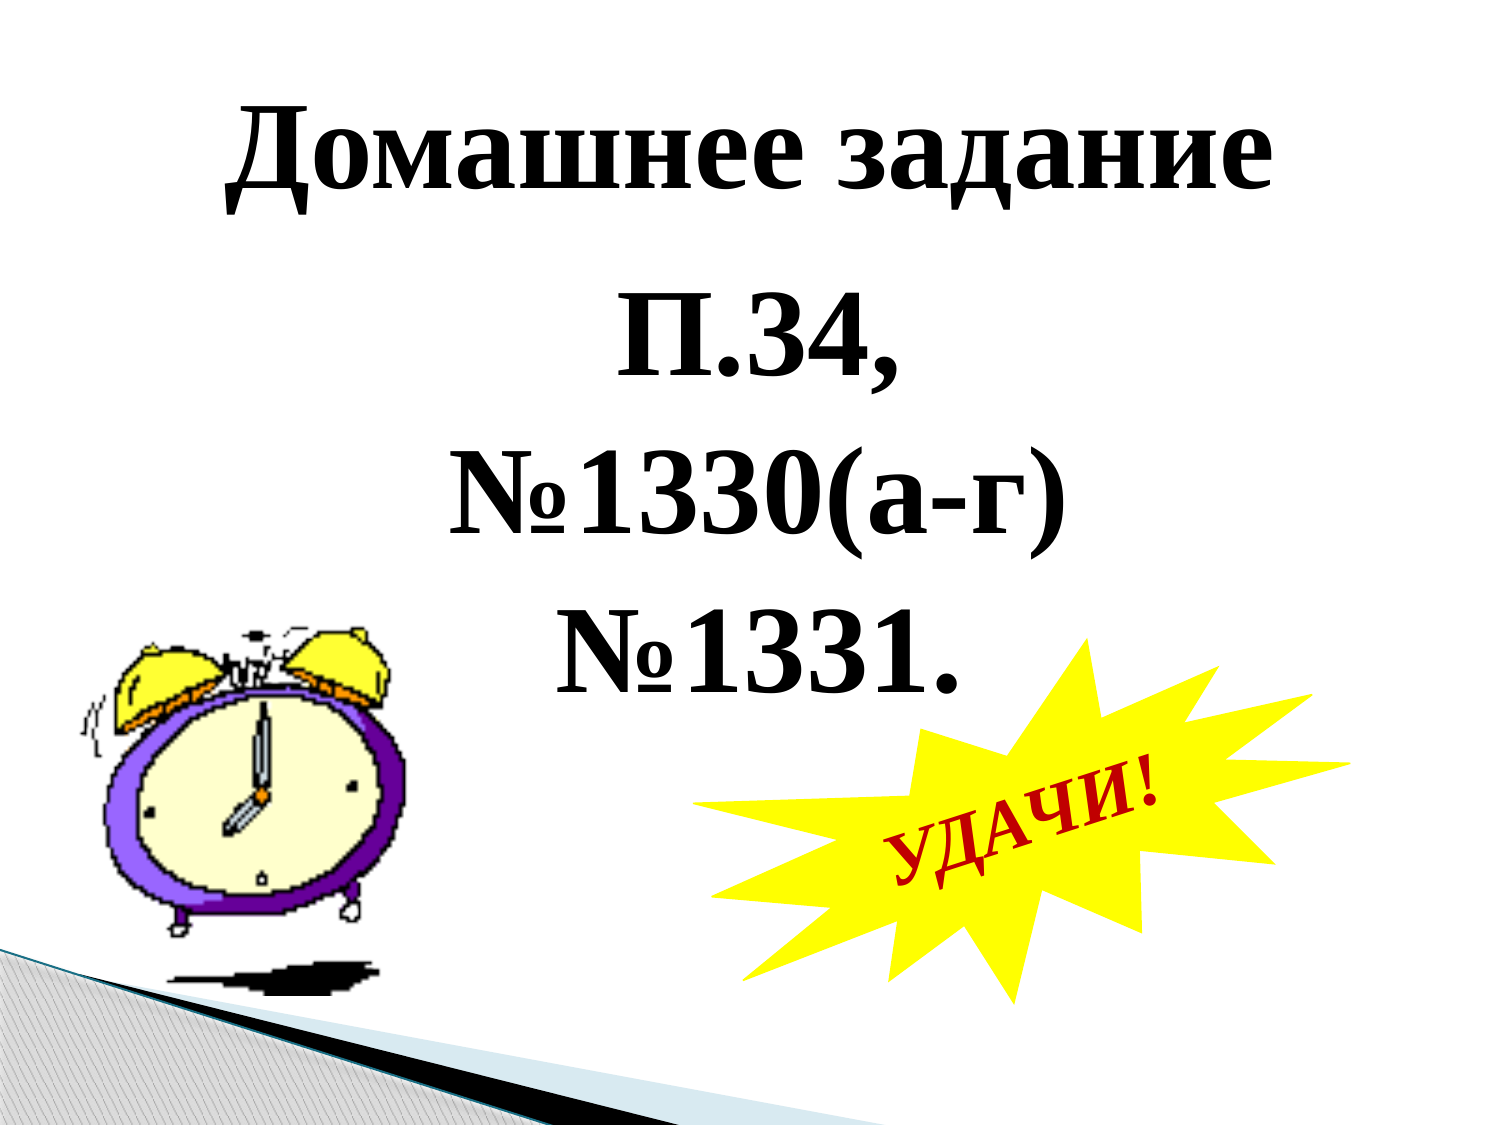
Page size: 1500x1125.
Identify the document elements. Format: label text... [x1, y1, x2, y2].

picture [70, 609, 434, 996]
title Домашнее задание [75, 45, 1425, 233]
text_box УДАЧИ! [693, 639, 1351, 1003]
list П.34, №1330(а-г) №1331. [75, 243, 1425, 986]
